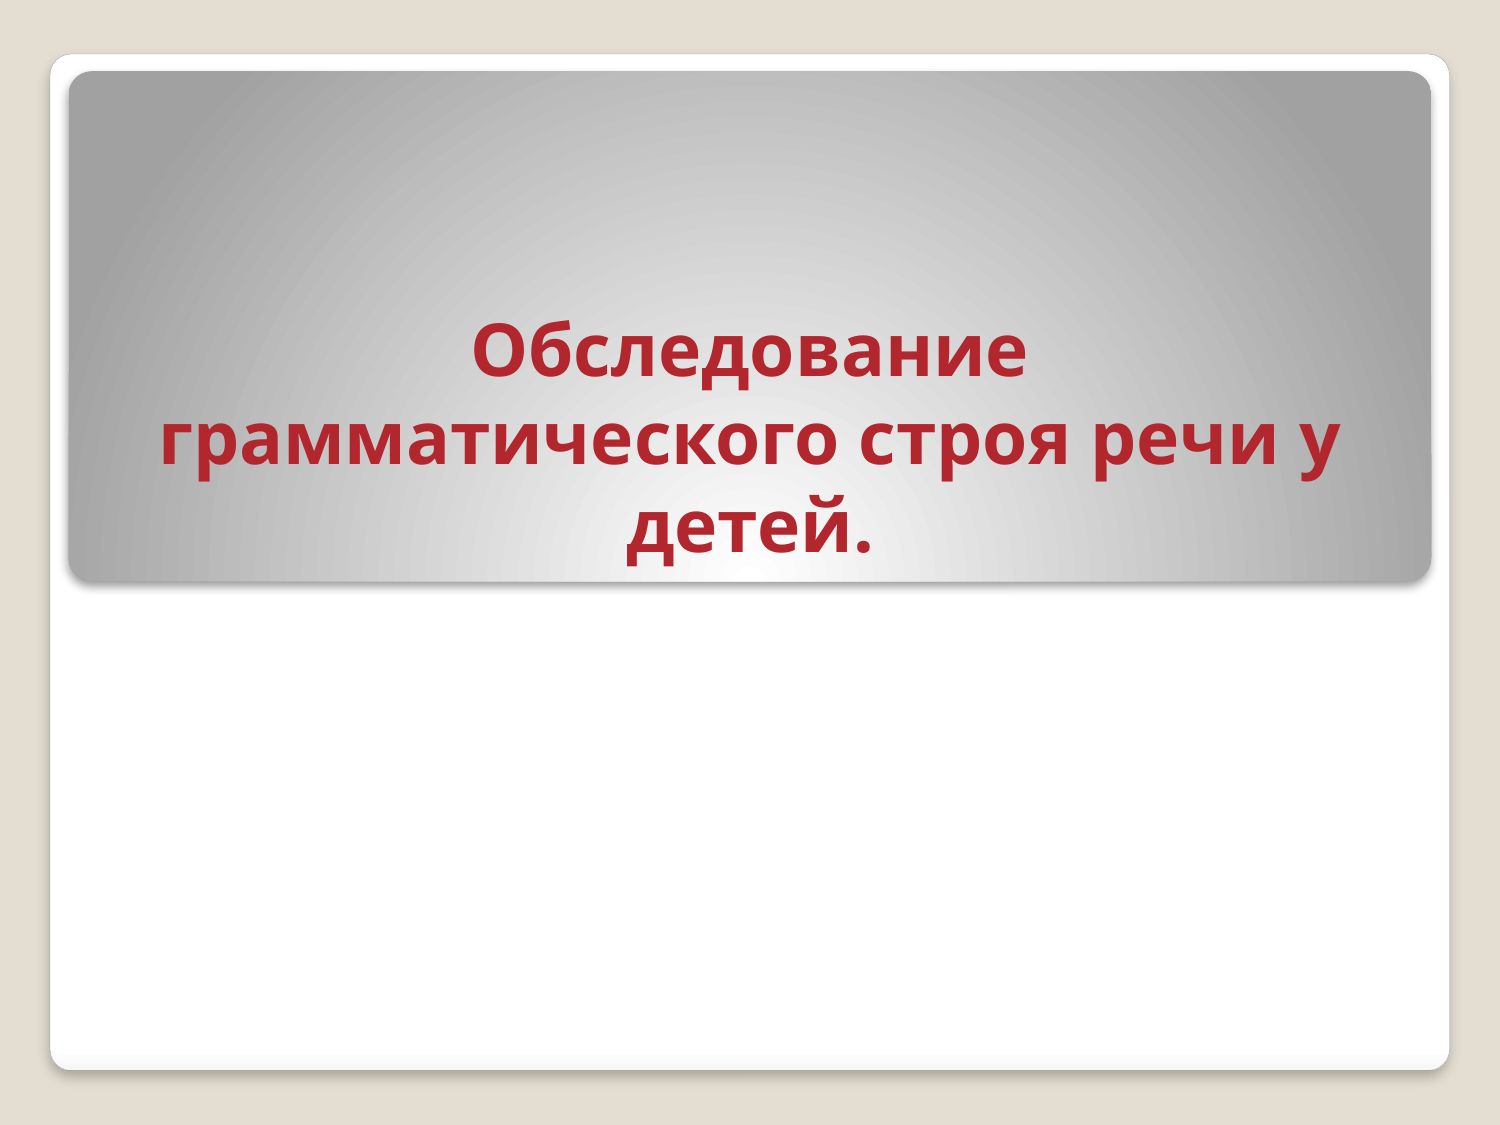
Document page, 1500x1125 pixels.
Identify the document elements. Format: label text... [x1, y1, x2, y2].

title Обследование грамматического строя речи у детей. [112, 292, 1388, 575]
